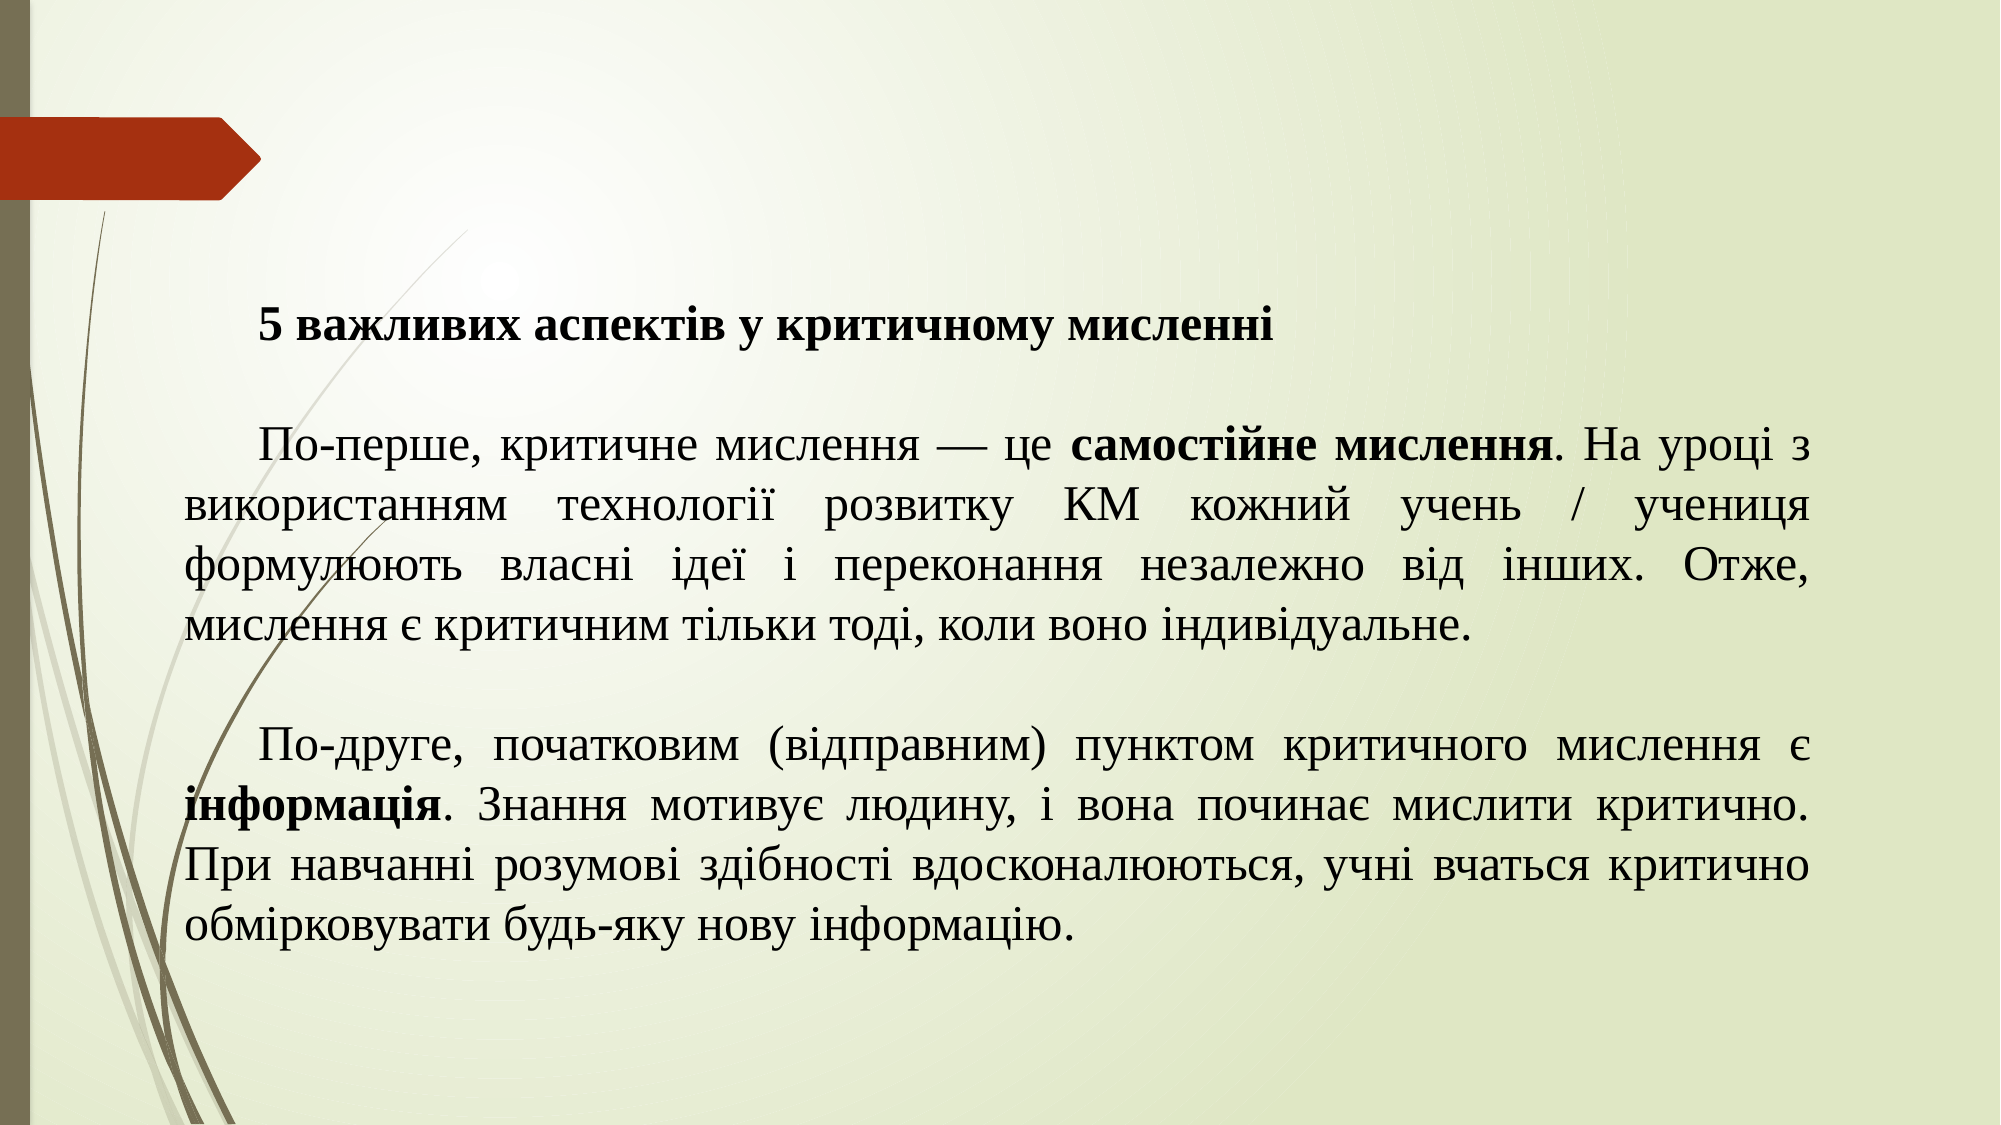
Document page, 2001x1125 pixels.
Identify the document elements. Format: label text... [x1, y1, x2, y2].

text_box 5 важливих аспектів у критичному мисленні По-перше, критичне мислення — це самостійне мислення. На уроці з використанням технології розвитку КМ кожний учень / учениця формулюють власні ідеї і переконання незалежно від інших. Отже, мислення є критичним тільки тоді, коли воно індивідуальне. По-друге, початковим (відправним) пунктом критичного мислення є інформація. Знання мотивує людину, і вона починає мислити критично. При навчанні розумові здібності вдосконалюються, учні вчаться критично обмірковувати будь-яку нову інформацію. [169, 282, 1826, 958]
